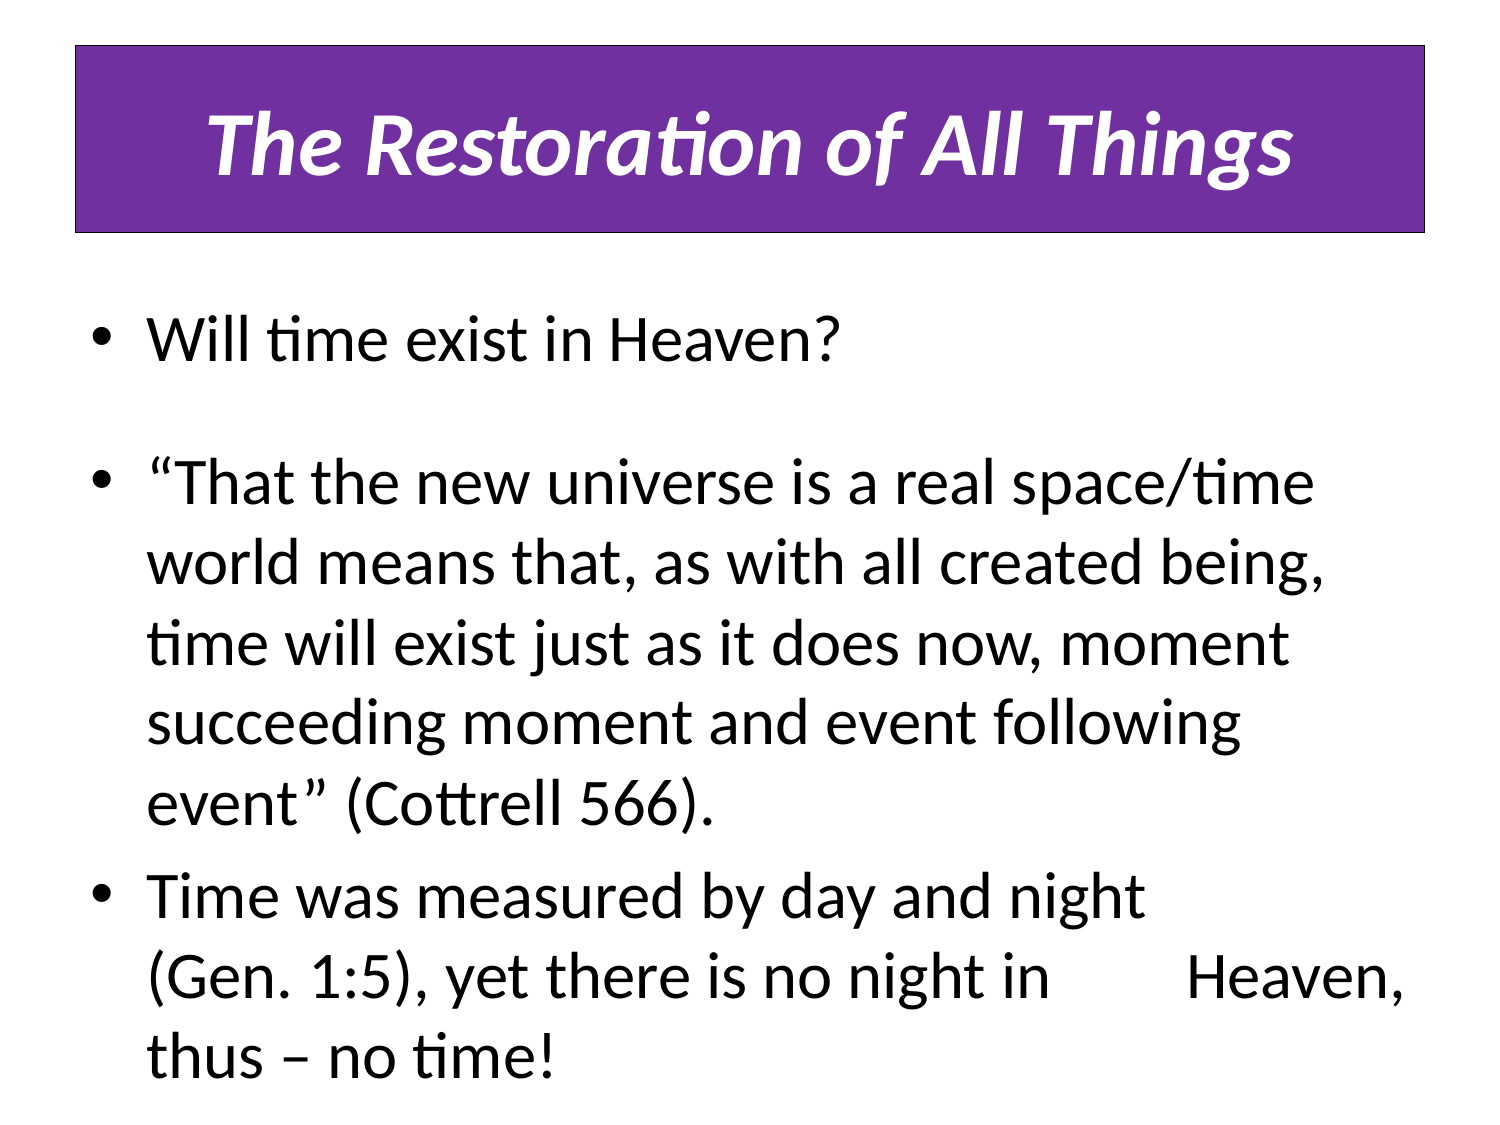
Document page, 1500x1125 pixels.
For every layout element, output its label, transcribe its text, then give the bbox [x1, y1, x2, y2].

title The Restoration of All Things [75, 45, 1425, 233]
list Will time exist in Heaven? “That the new universe is a real space/time world means that, as with all created being, time will exist just as it does now, moment succeeding moment and event following event” (Cottrell 566). Time was measured by day and night (Gen. 1:5), yet there is no night in Heaven, thus – no time! [75, 287, 1425, 1100]
